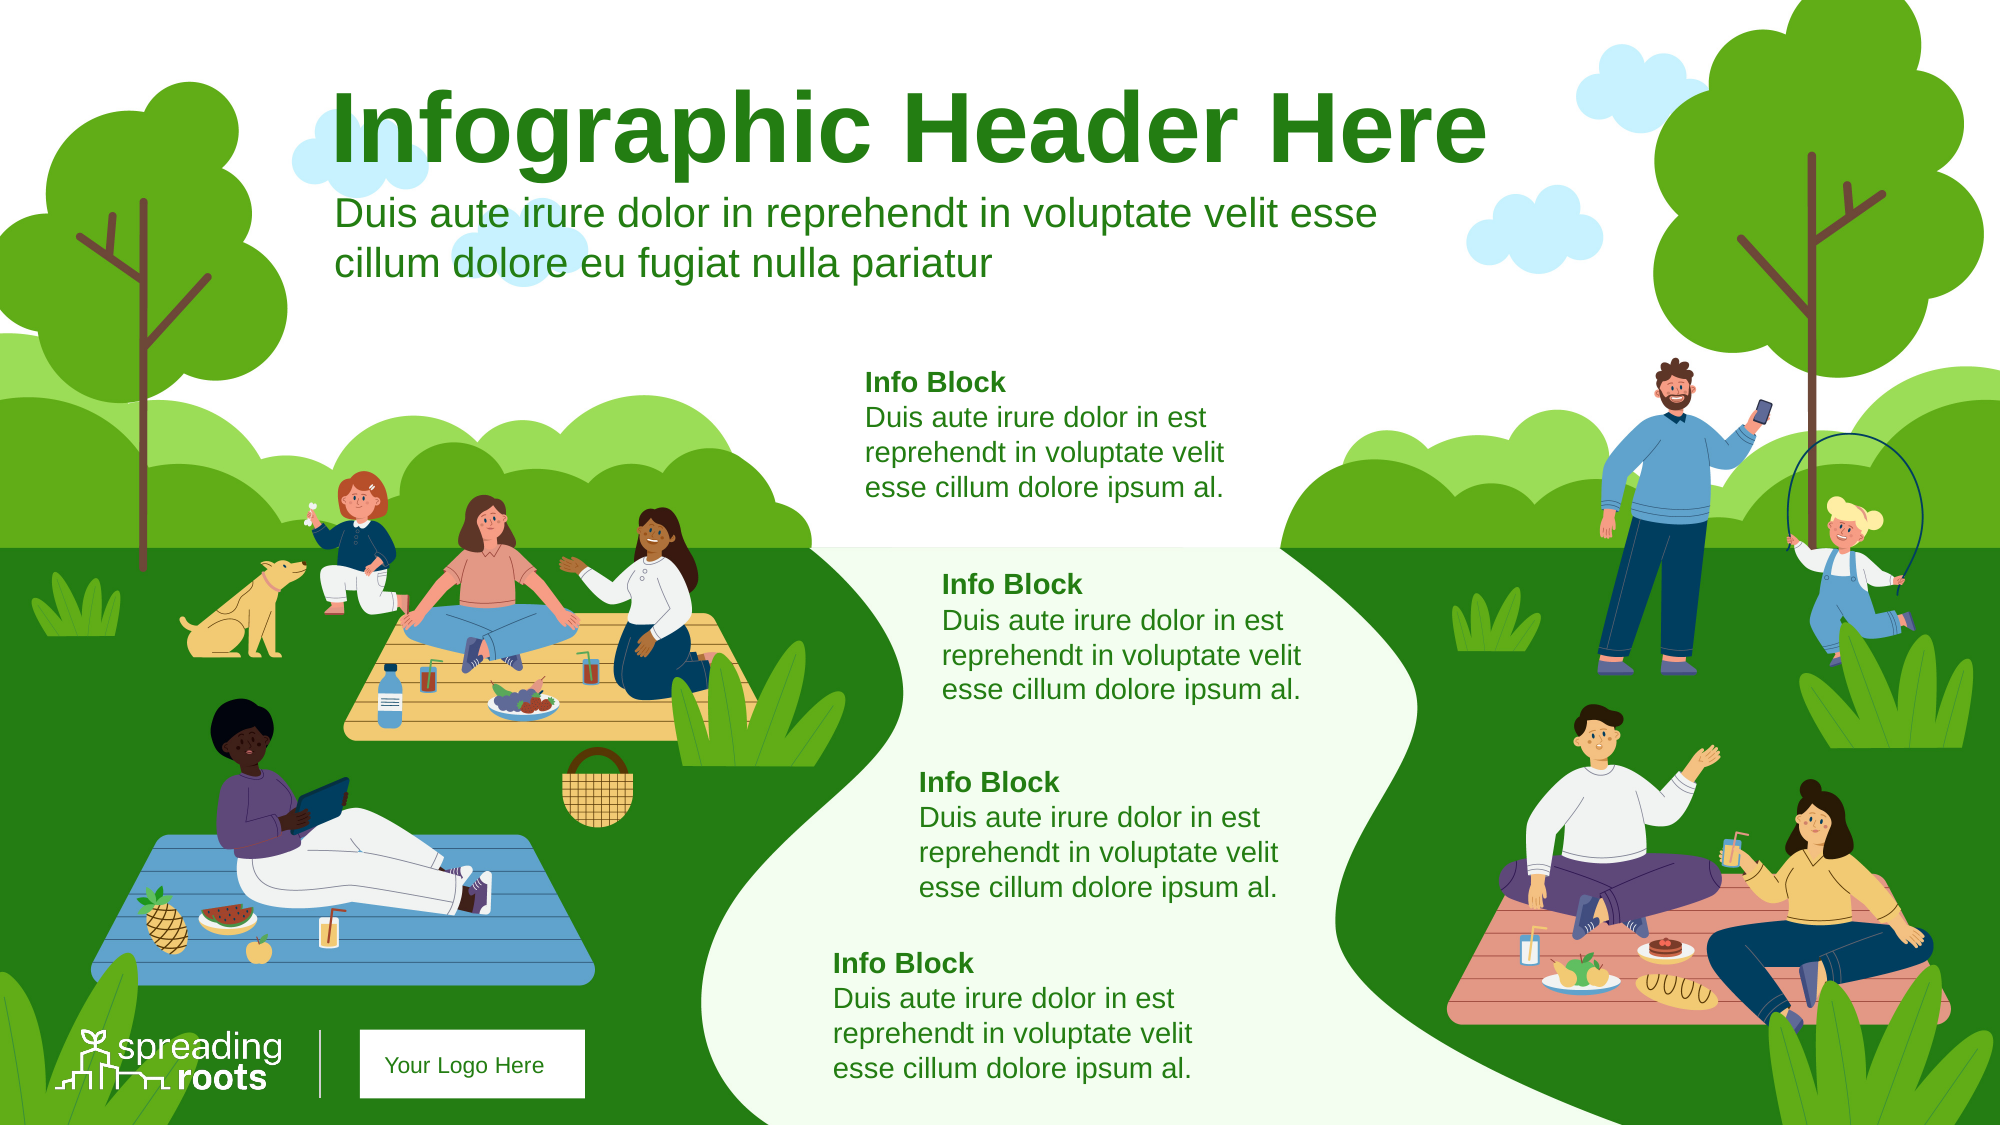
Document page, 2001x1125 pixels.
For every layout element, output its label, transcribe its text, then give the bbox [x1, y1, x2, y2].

text_box Your Logo Here [362, 1043, 567, 1086]
text_box Info Block Duis aute irure dolor in est reprehendt in voluptate velit esse cillum dolore ipsum al. [903, 755, 1331, 911]
text_box Info Block Duis aute irure dolor in est reprehendt in voluptate velit esse cillum dolore ipsum al. [850, 356, 1277, 511]
text_box Info Block Duis aute irure dolor in est reprehendt in voluptate velit esse cillum dolore ipsum al. [818, 937, 1245, 1092]
picture [0, 0, 2000, 1125]
text_box Duis aute irure dolor in reprehendt in voluptate velit esse cillum dolore eu fugiat nulla pariatur [319, 178, 1409, 294]
text_box Info Block Duis aute irure dolor in est reprehendt in voluptate velit esse cillum dolore ipsum al. [927, 558, 1354, 713]
text_box Infographic Header Here [315, 55, 1539, 190]
text_box [359, 1029, 586, 1099]
